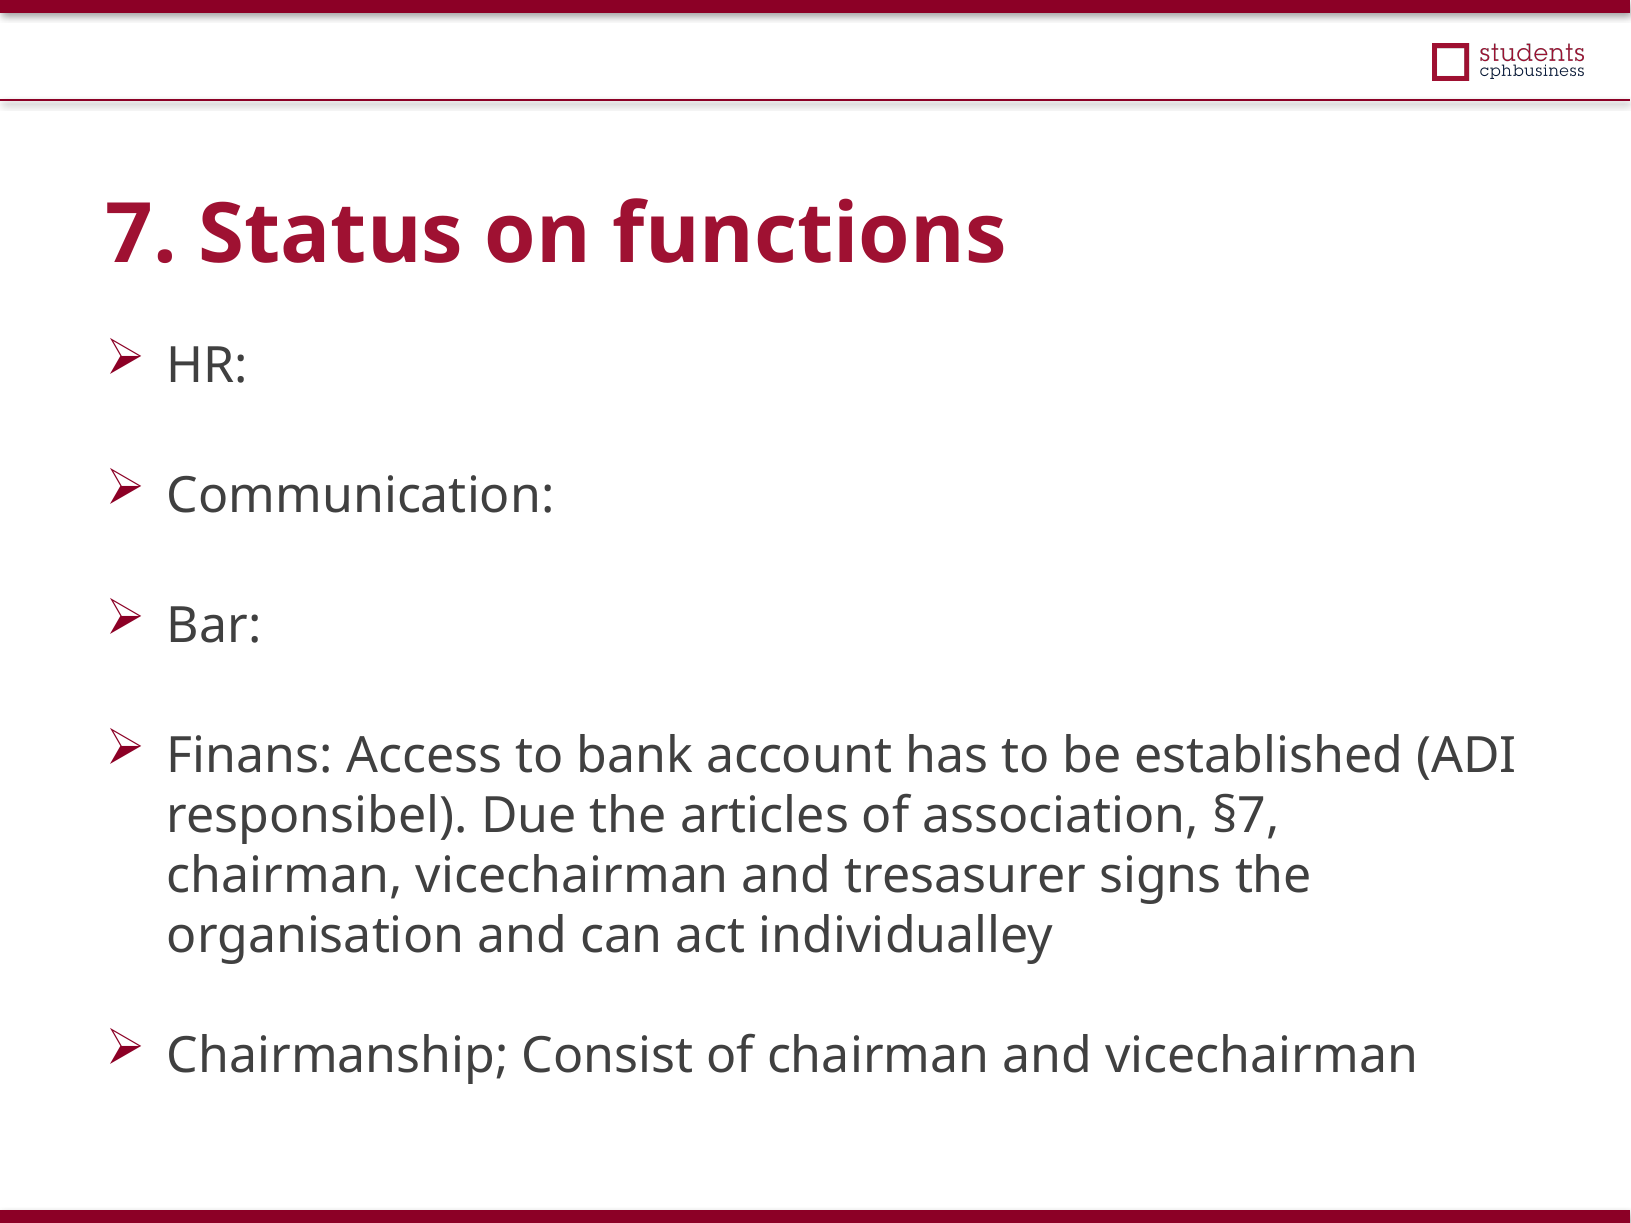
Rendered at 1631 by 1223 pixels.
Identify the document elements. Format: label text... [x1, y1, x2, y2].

list 7. Status on functions [91, 171, 1533, 325]
list HR: Communication: Bar: Finans: Access to bank account has to be established (ADI responsibel). Due the articles of association, §7, chairman, vicechairman and tresasurer signs the organisation and can act individualley Chairmanship; Consist of chairman and vicechairman [91, 325, 1533, 1121]
picture [1432, 43, 1584, 81]
